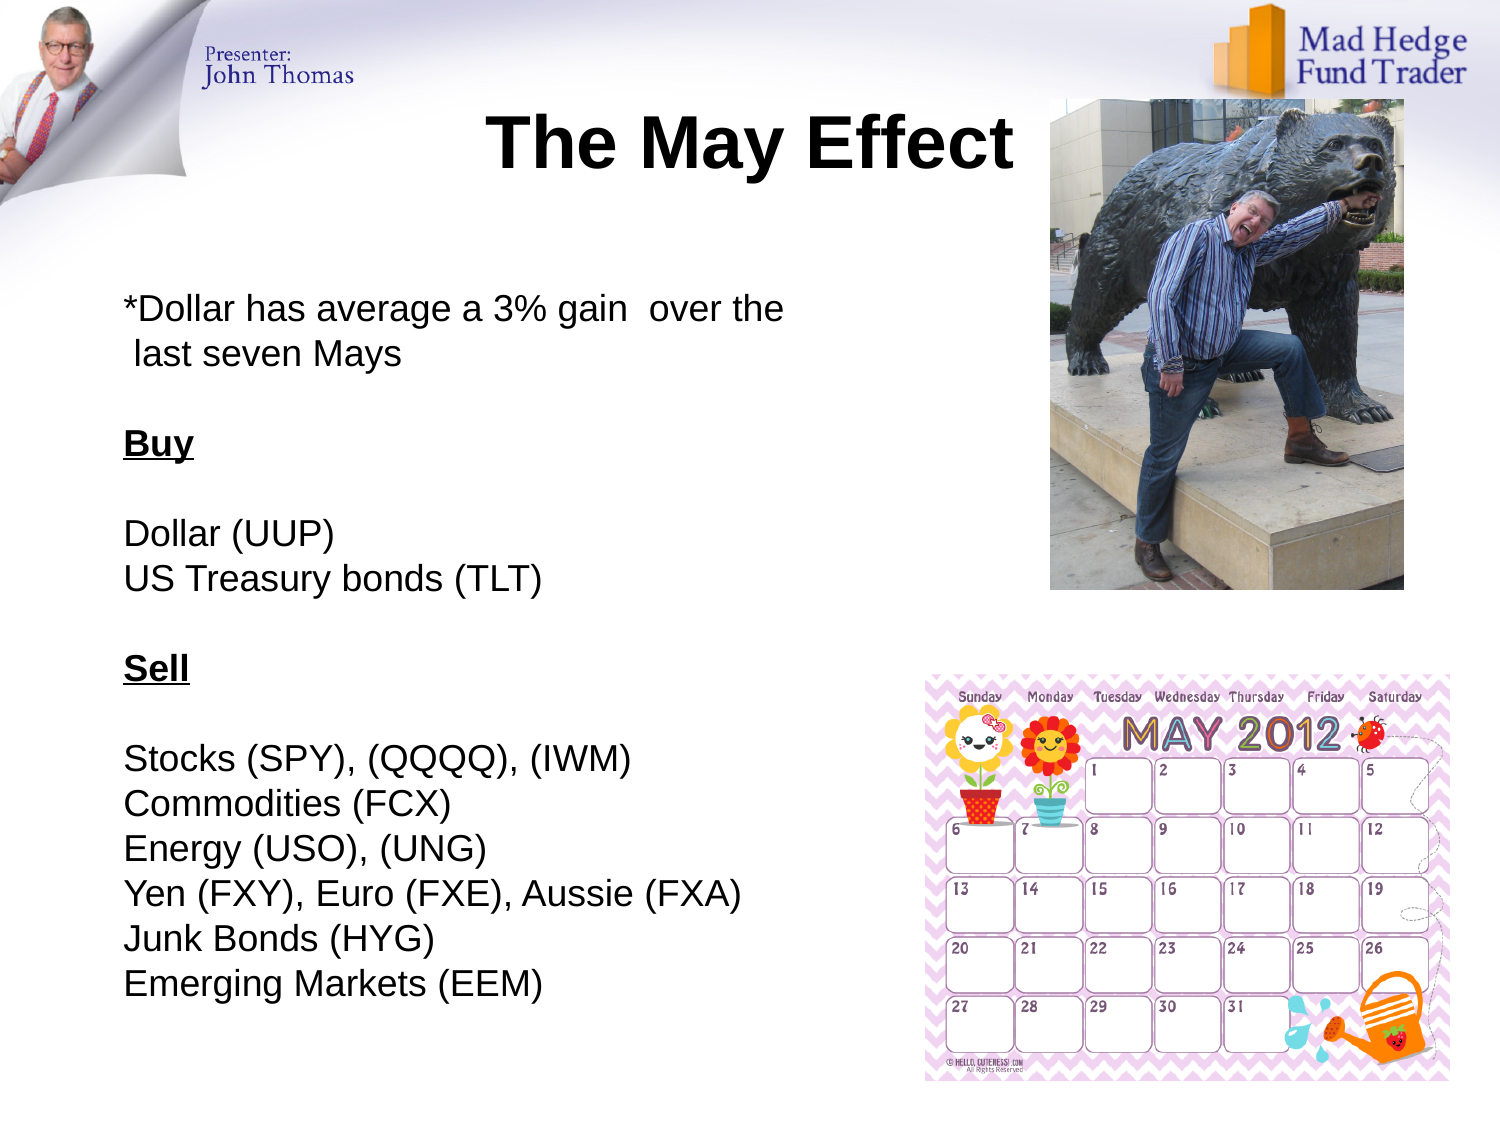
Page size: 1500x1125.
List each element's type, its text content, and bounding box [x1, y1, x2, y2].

picture [0, 0, 1500, 590]
list *Dollar has average a 3% gain over the last seven Mays Buy Dollar (UUP) US Treasury bonds (TLT) Sell Stocks (SPY), (QQQQ), (IWM) Commodities (FCX) Energy (USO), (UNG) Yen (FXY), Euro (FXE), Aussie (FXA) Junk Bonds (HYG) Emerging Markets (EEM) [75, 268, 1425, 1011]
title The May Effect [75, 45, 1425, 233]
picture [925, 674, 1451, 1081]
